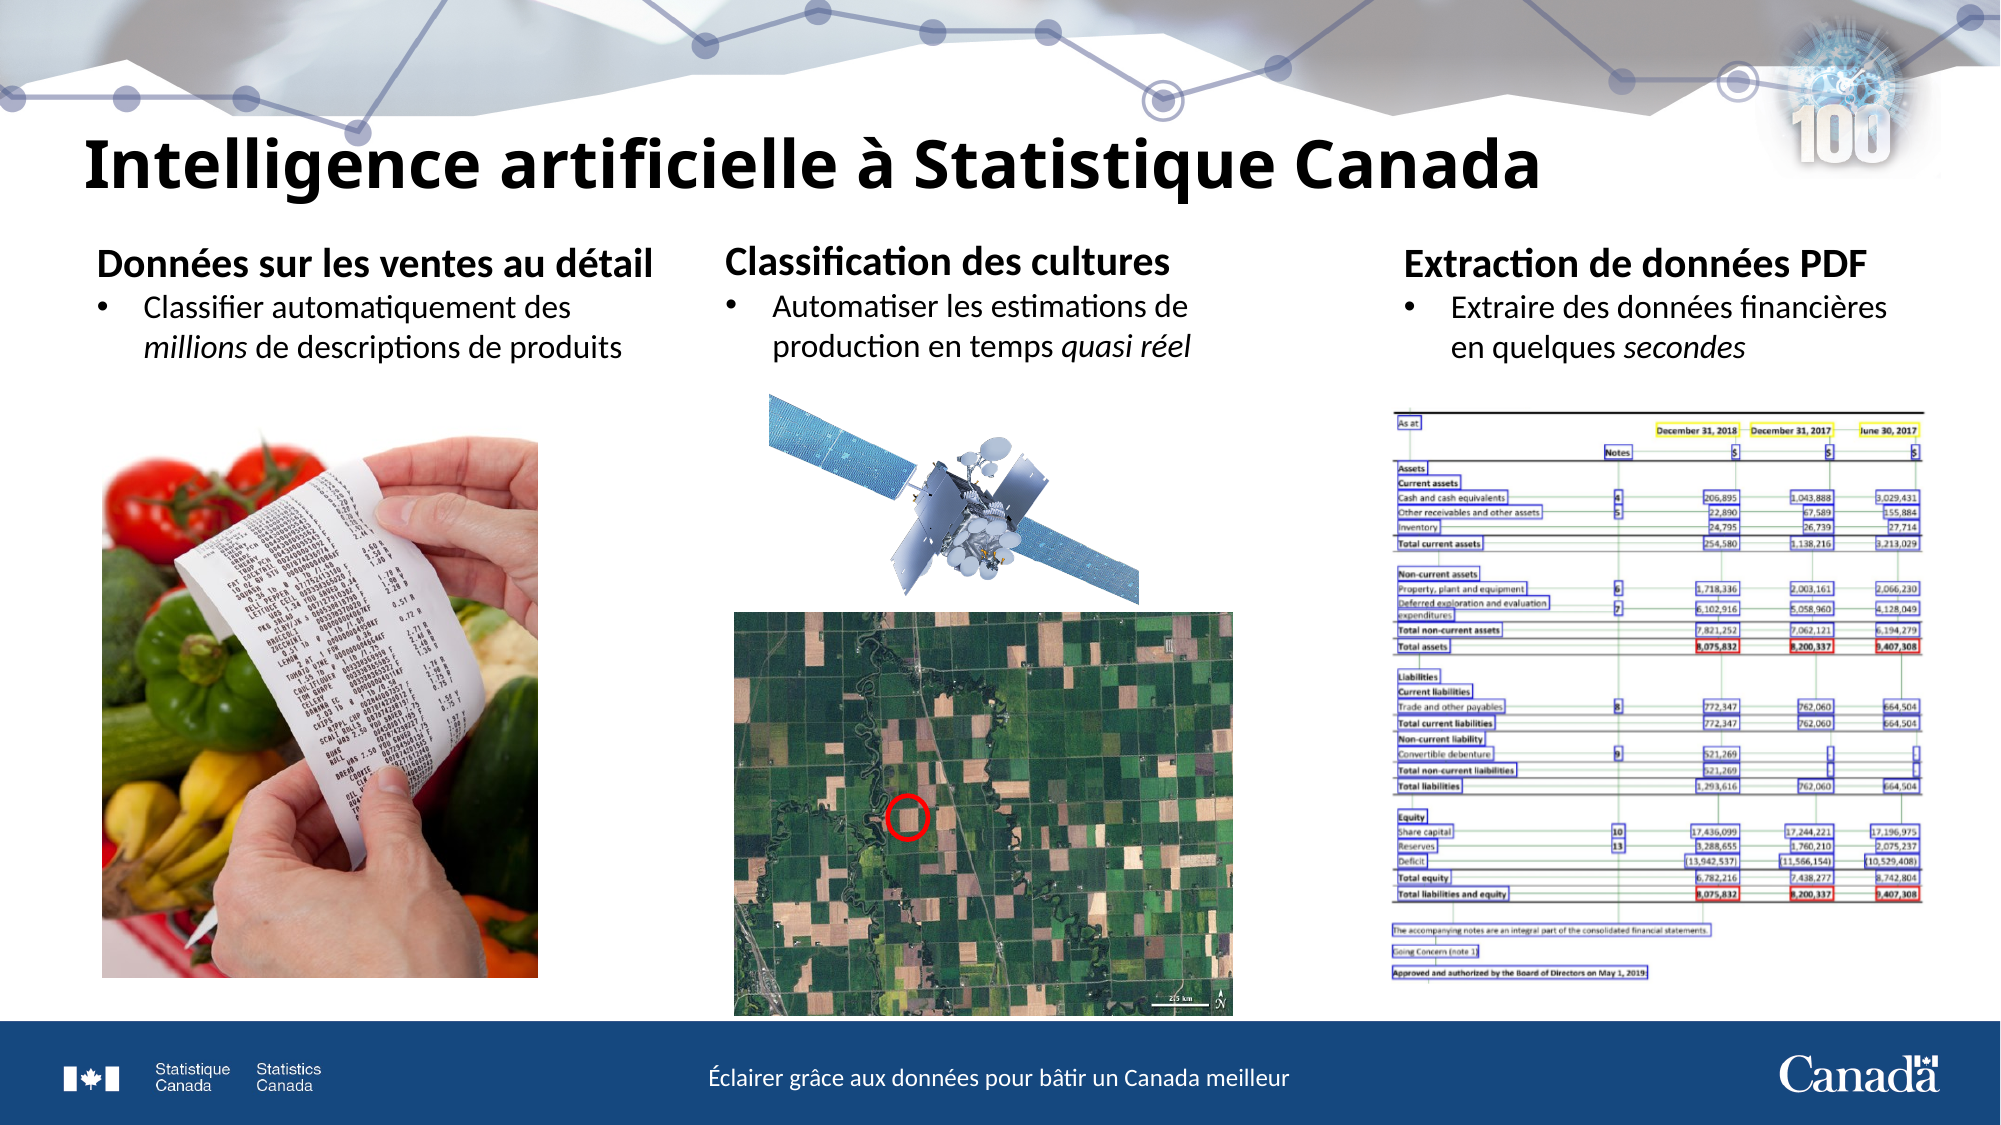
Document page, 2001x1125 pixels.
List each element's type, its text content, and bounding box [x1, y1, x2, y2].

text_box Données sur les ventes au détail Classifier automatiquement des millions de descriptions de produits [82, 228, 677, 373]
text_box Discrimination [1261, 79, 2001, 88]
slide_number 5 [1881, 1016, 1937, 1020]
picture [0, 0, 2001, 1125]
text_box Classification des cultures Automatiser les estimations de production en temps quasi réel [710, 226, 1250, 417]
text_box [734, 612, 1233, 1016]
title Intelligence artificielle à Statistique Canada [69, 123, 1795, 261]
text_box Extraction de données PDF Extraire des données financières en quelques secondes [1389, 228, 1918, 373]
